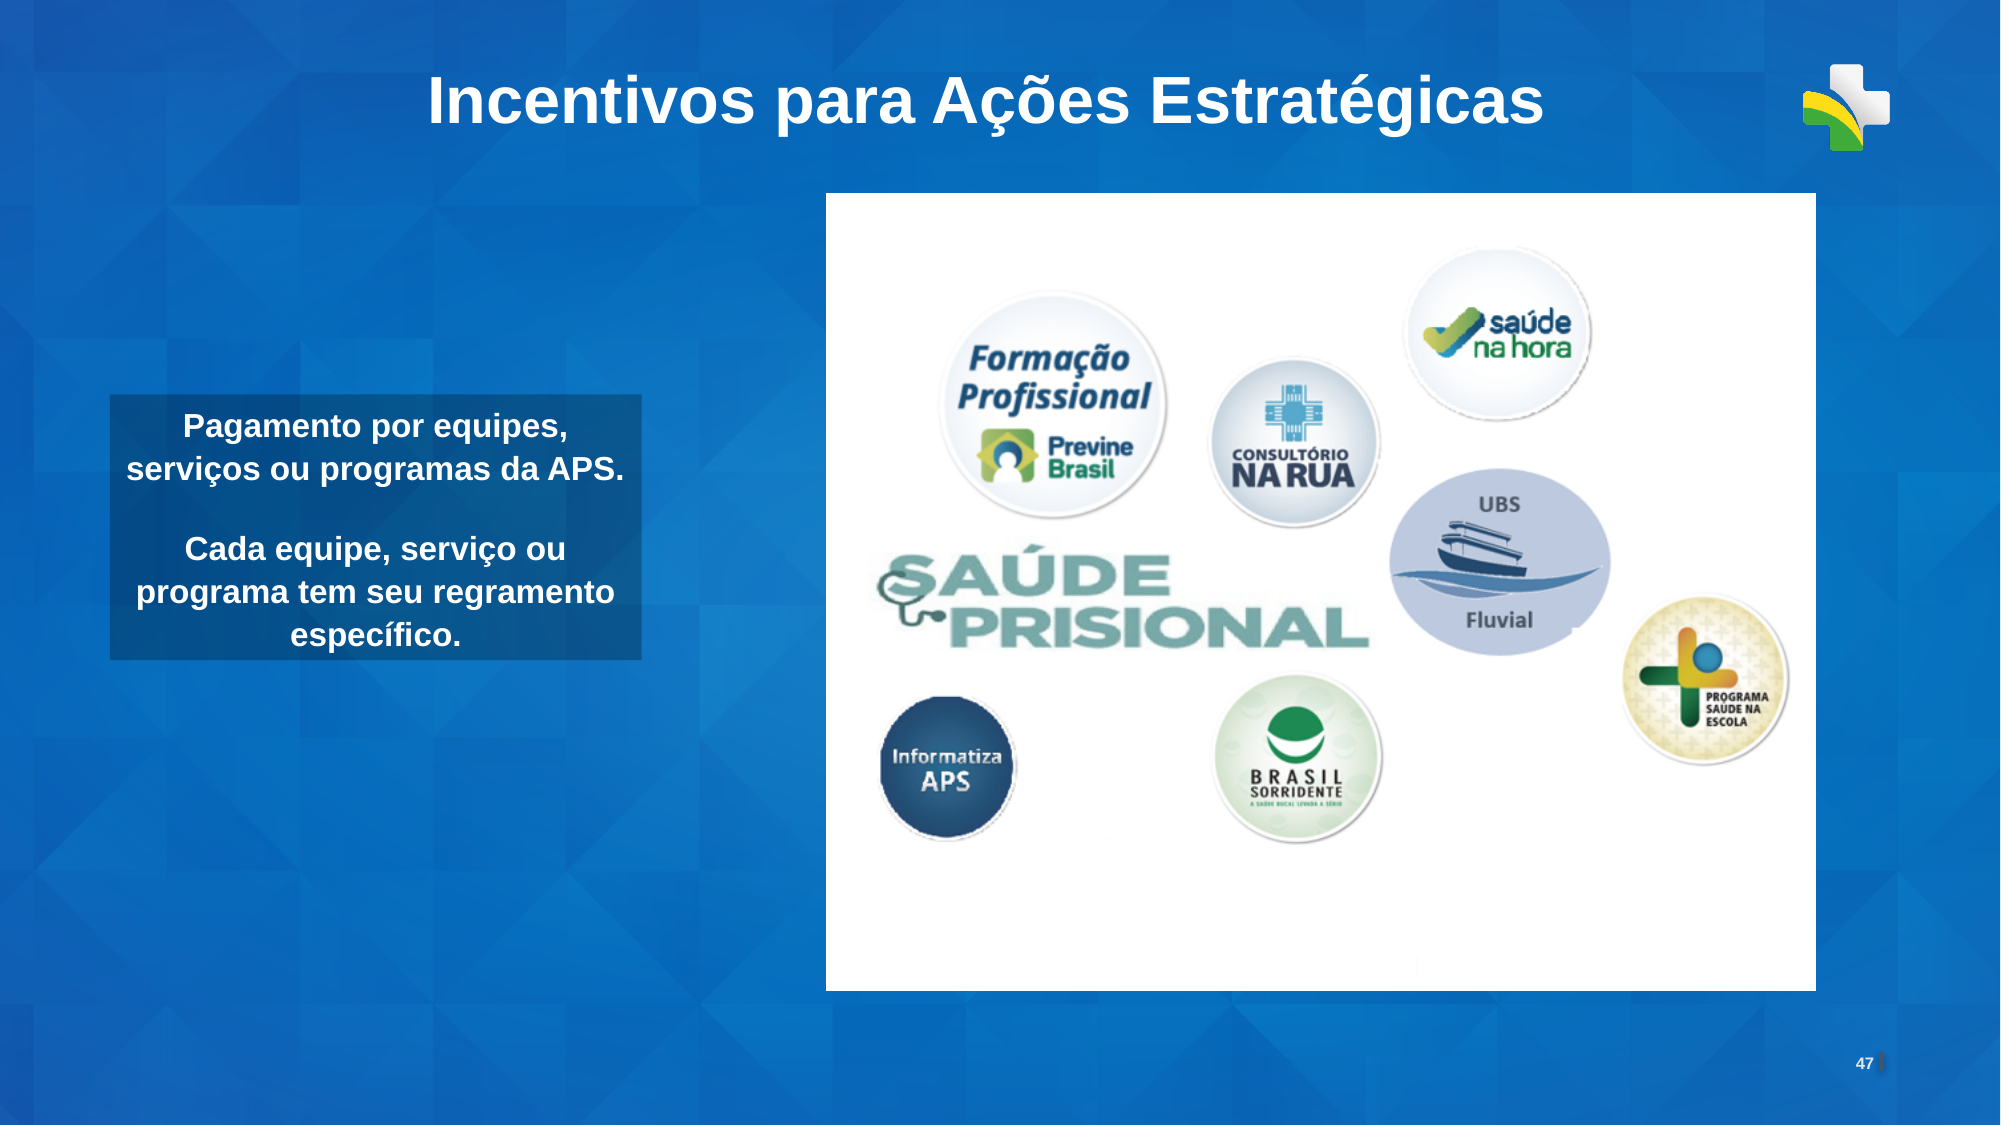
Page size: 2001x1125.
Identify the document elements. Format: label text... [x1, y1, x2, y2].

text_box Incentivos para Ações Estratégicas [375, 49, 1598, 145]
text_box Pagamento por equipes, serviços ou programas da APS. Cada equipe, serviço ou programa tem seu regramento específico. [109, 394, 642, 661]
picture [0, 0, 2001, 1125]
slide_number 47 [1774, 1032, 1890, 1093]
